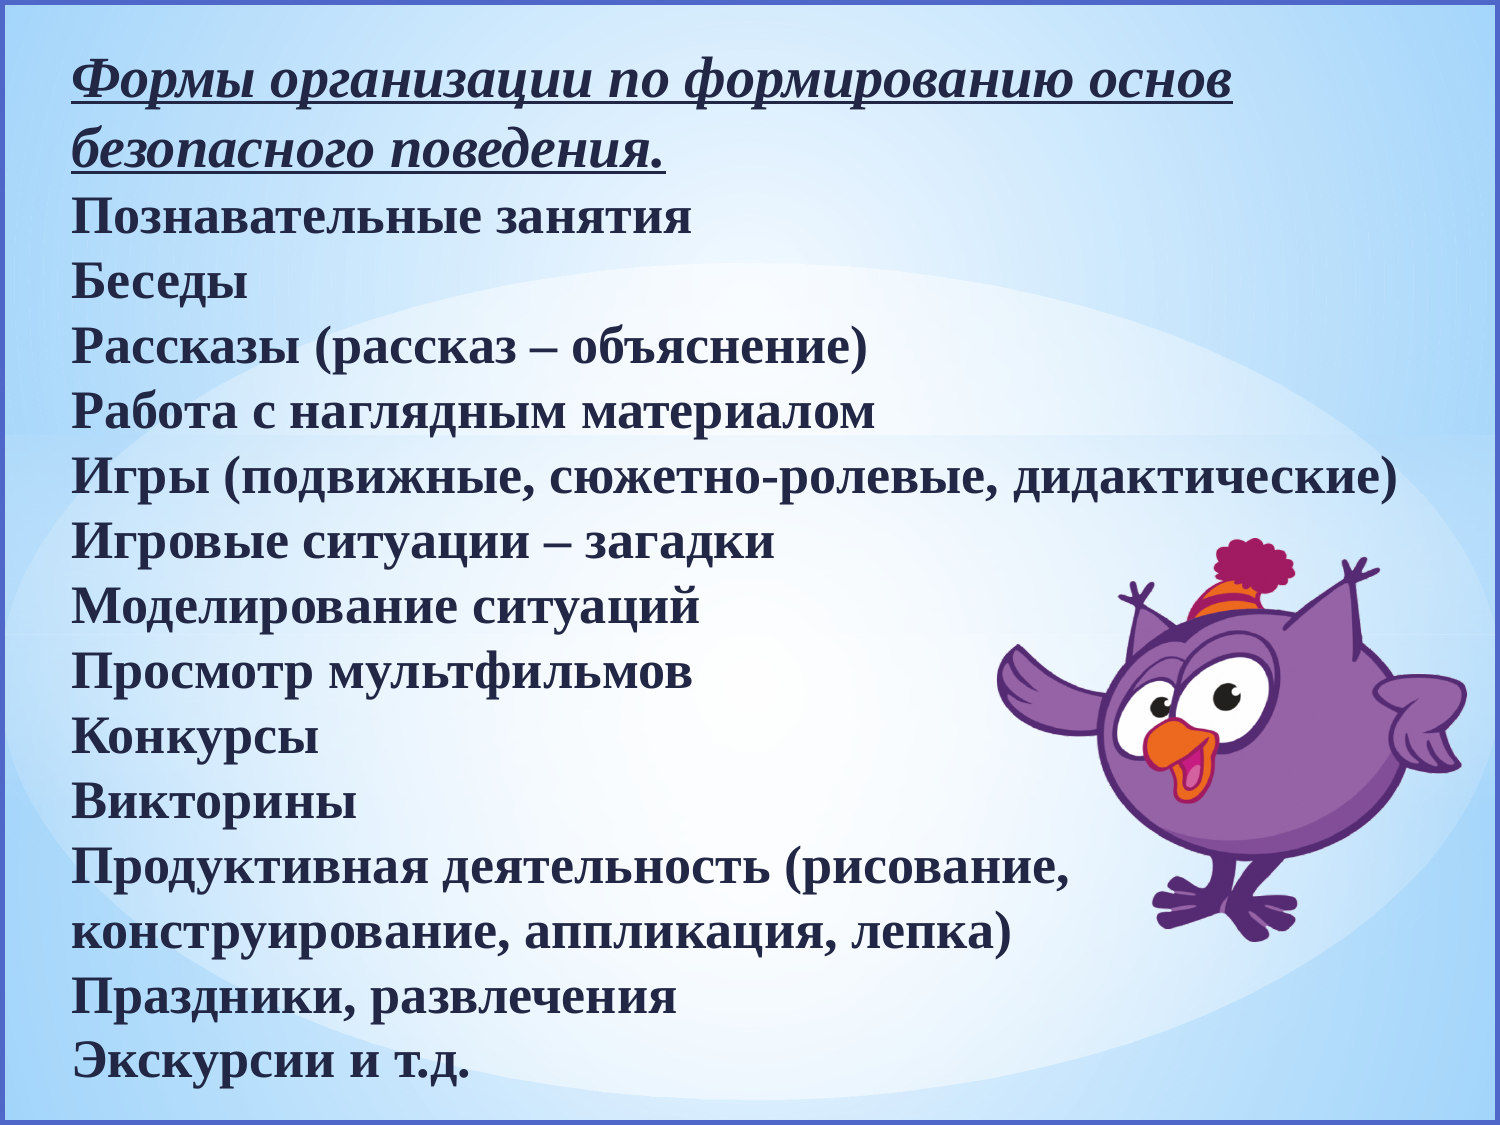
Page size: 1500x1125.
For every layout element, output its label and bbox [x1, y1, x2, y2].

text_box [0, 0, 1500, 1125]
picture [978, 538, 1485, 942]
